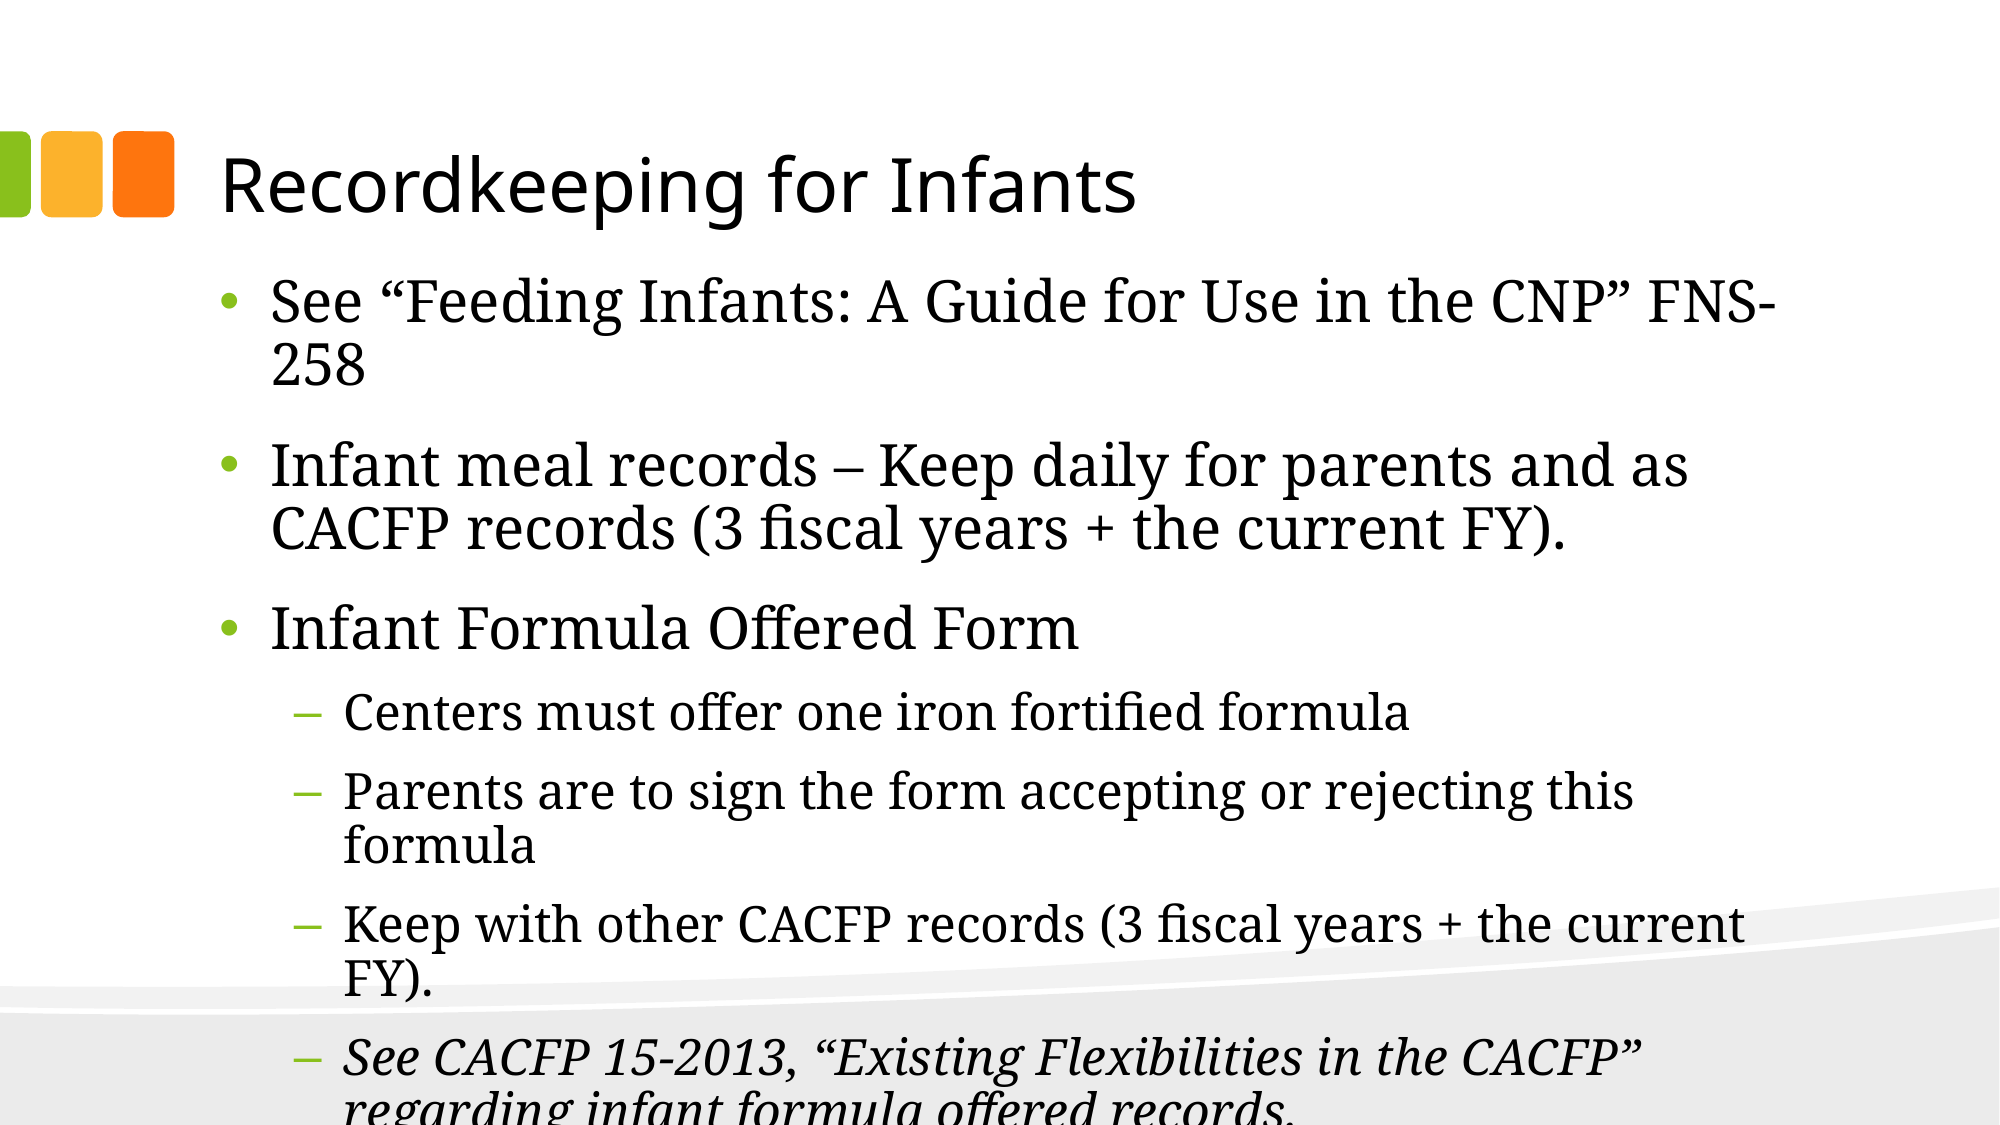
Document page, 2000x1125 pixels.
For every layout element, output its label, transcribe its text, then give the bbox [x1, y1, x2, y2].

title Recordkeeping for Infants [199, 24, 1800, 238]
list See “Feeding Infants: A Guide for Use in the CNP” FNS-258 Infant meal records – Keep daily for parents and as CACFP records (3 fiscal years + the current FY). Infant Formula Offered Form Centers must offer one iron fortified formula Parents are to sign the form accepting or rejecting this formula Keep with other CACFP records (3 fiscal years + the current FY). See CACFP 15-2013, “Existing Flexibilities in the CACFP” regarding infant formula offered records. [199, 262, 1800, 1013]
